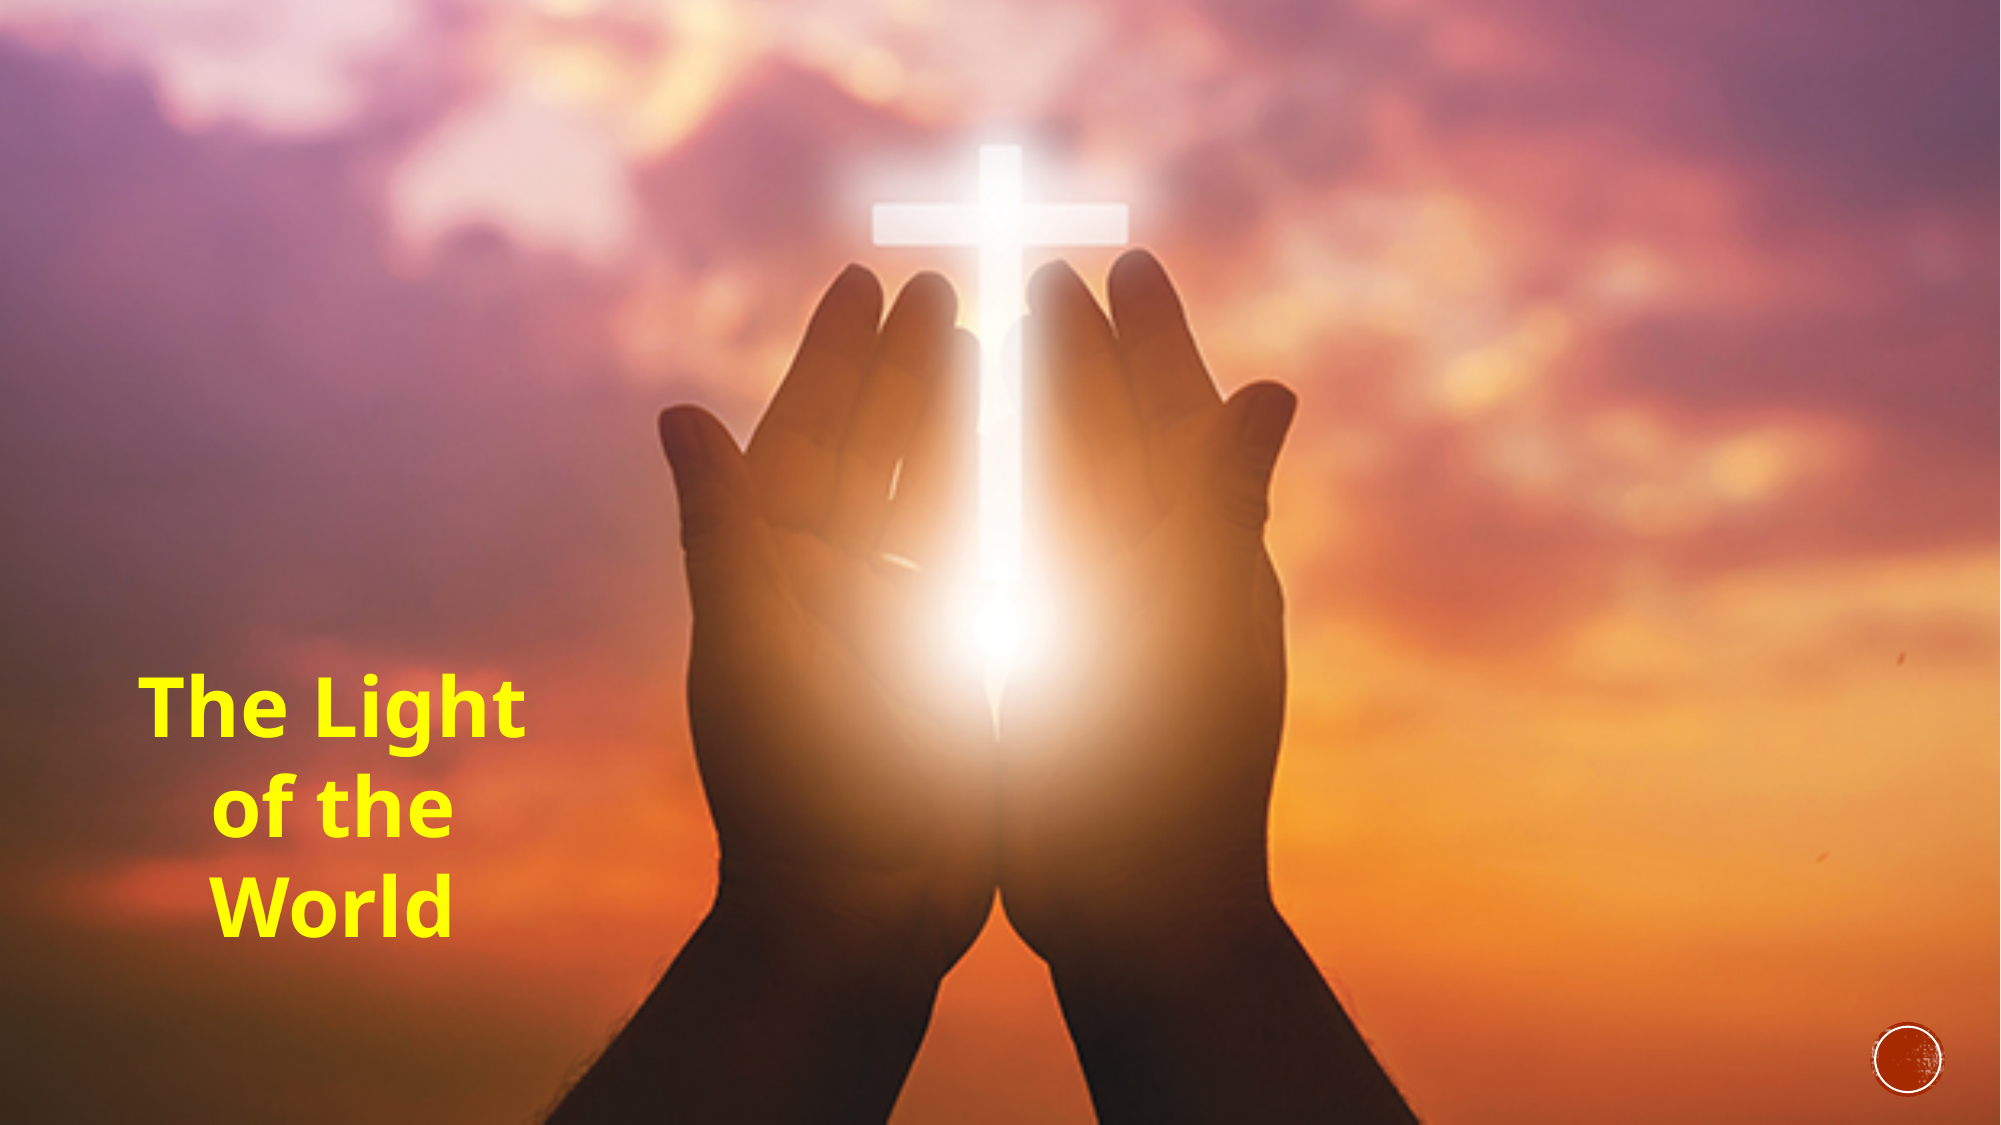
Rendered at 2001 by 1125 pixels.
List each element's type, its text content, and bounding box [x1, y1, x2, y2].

text_box The Light of the World [102, 647, 563, 962]
picture [0, 0, 2001, 1125]
